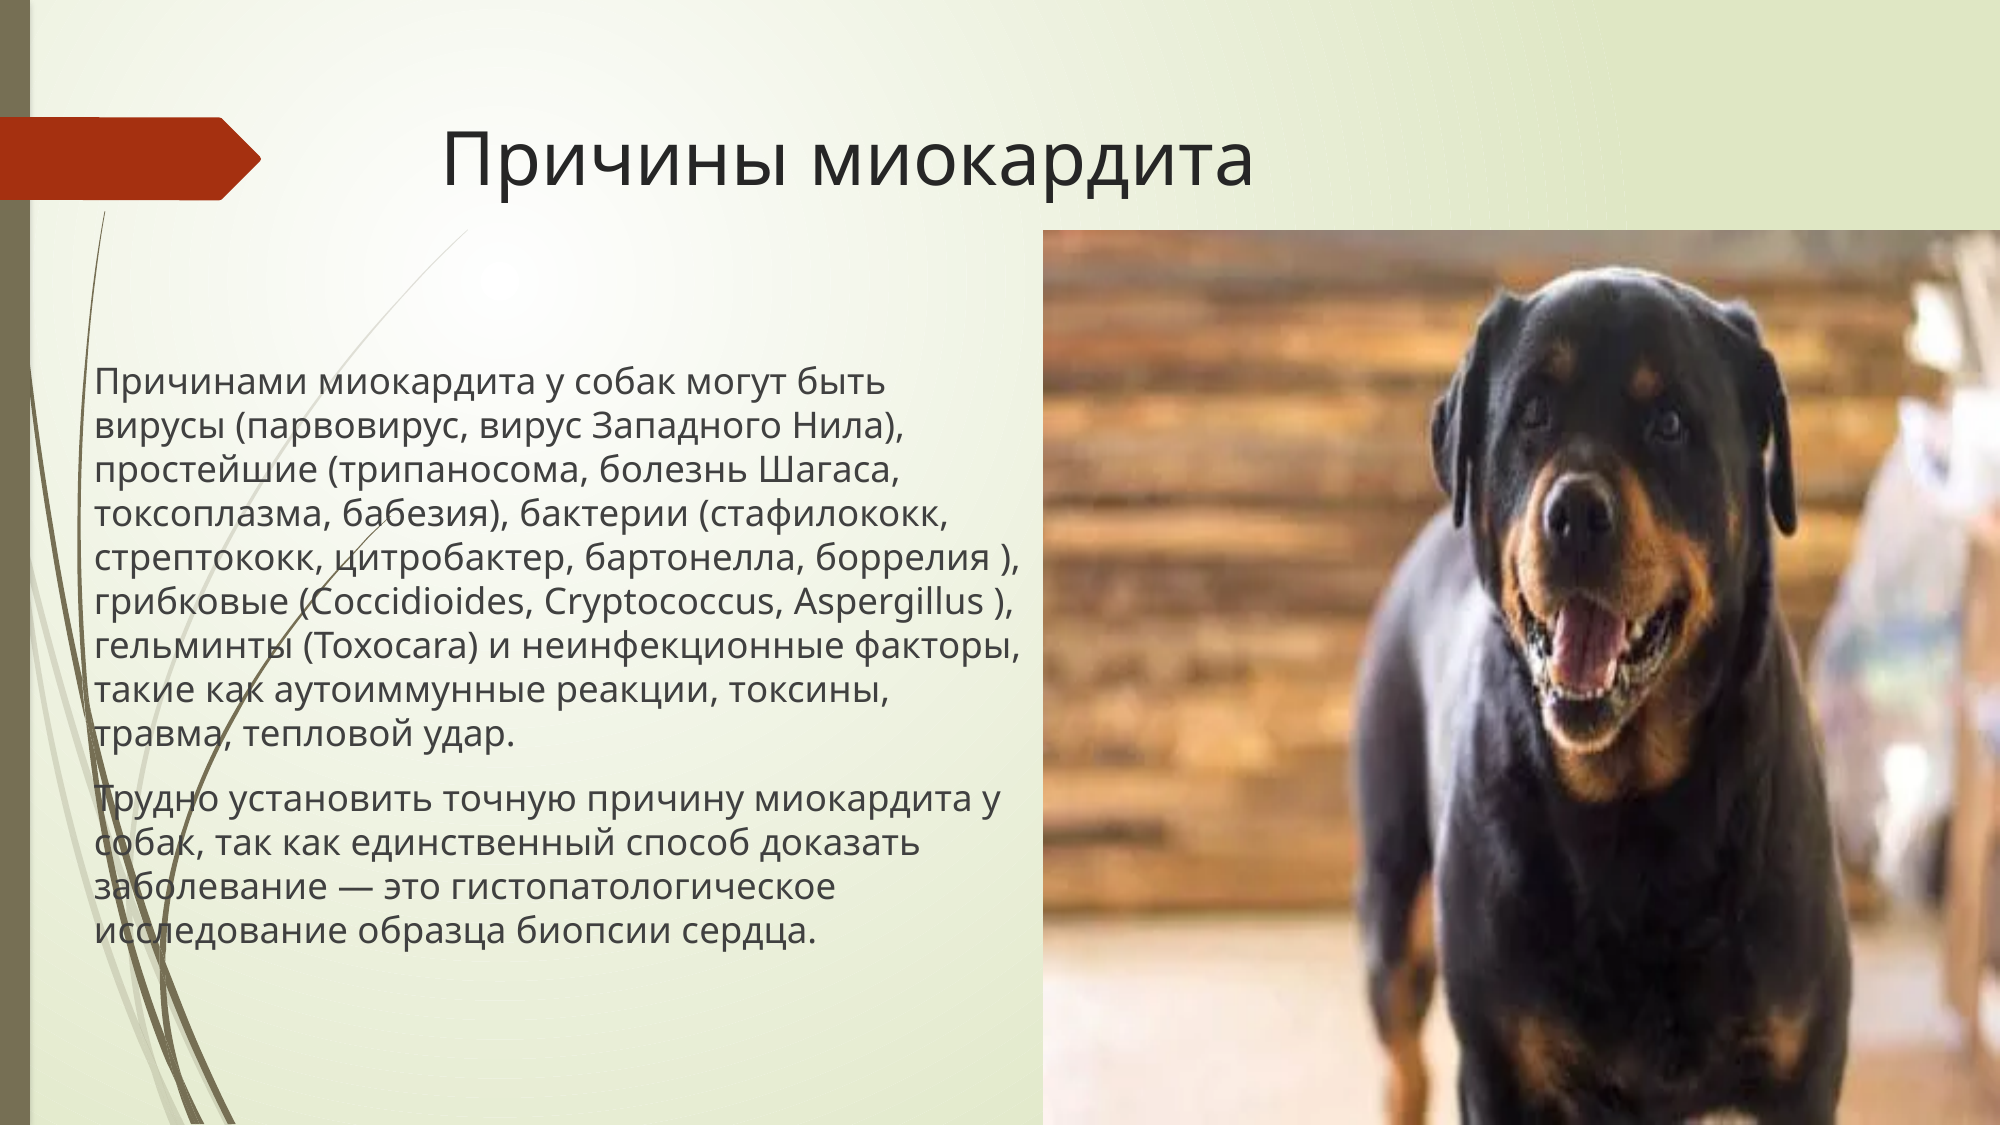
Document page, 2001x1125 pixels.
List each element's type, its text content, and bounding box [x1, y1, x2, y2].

title Причины миокардита [425, 102, 1888, 313]
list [1043, 229, 2000, 1125]
list Причинами миокардита у собак могут быть вирусы (парвовирус, вирус Западного Нила), простейшие (трипаносома, болезнь Шагаса, токсоплазма, бабезия), бактерии (стафилококк, стрептококк, цитробактер, бартонелла, боррелия ), грибковые (Coccidioides, Cryptococcus, Aspergillus ), гельминты (Toxocara) и неинфекционные факторы, такие как аутоиммунные реакции, токсины, травма, тепловой удар. Трудно установить точную причину миокардита у собак, так как единственный способ доказать заболевание — это гистопатологическое исследование образца биопсии сердца. [78, 350, 1038, 970]
